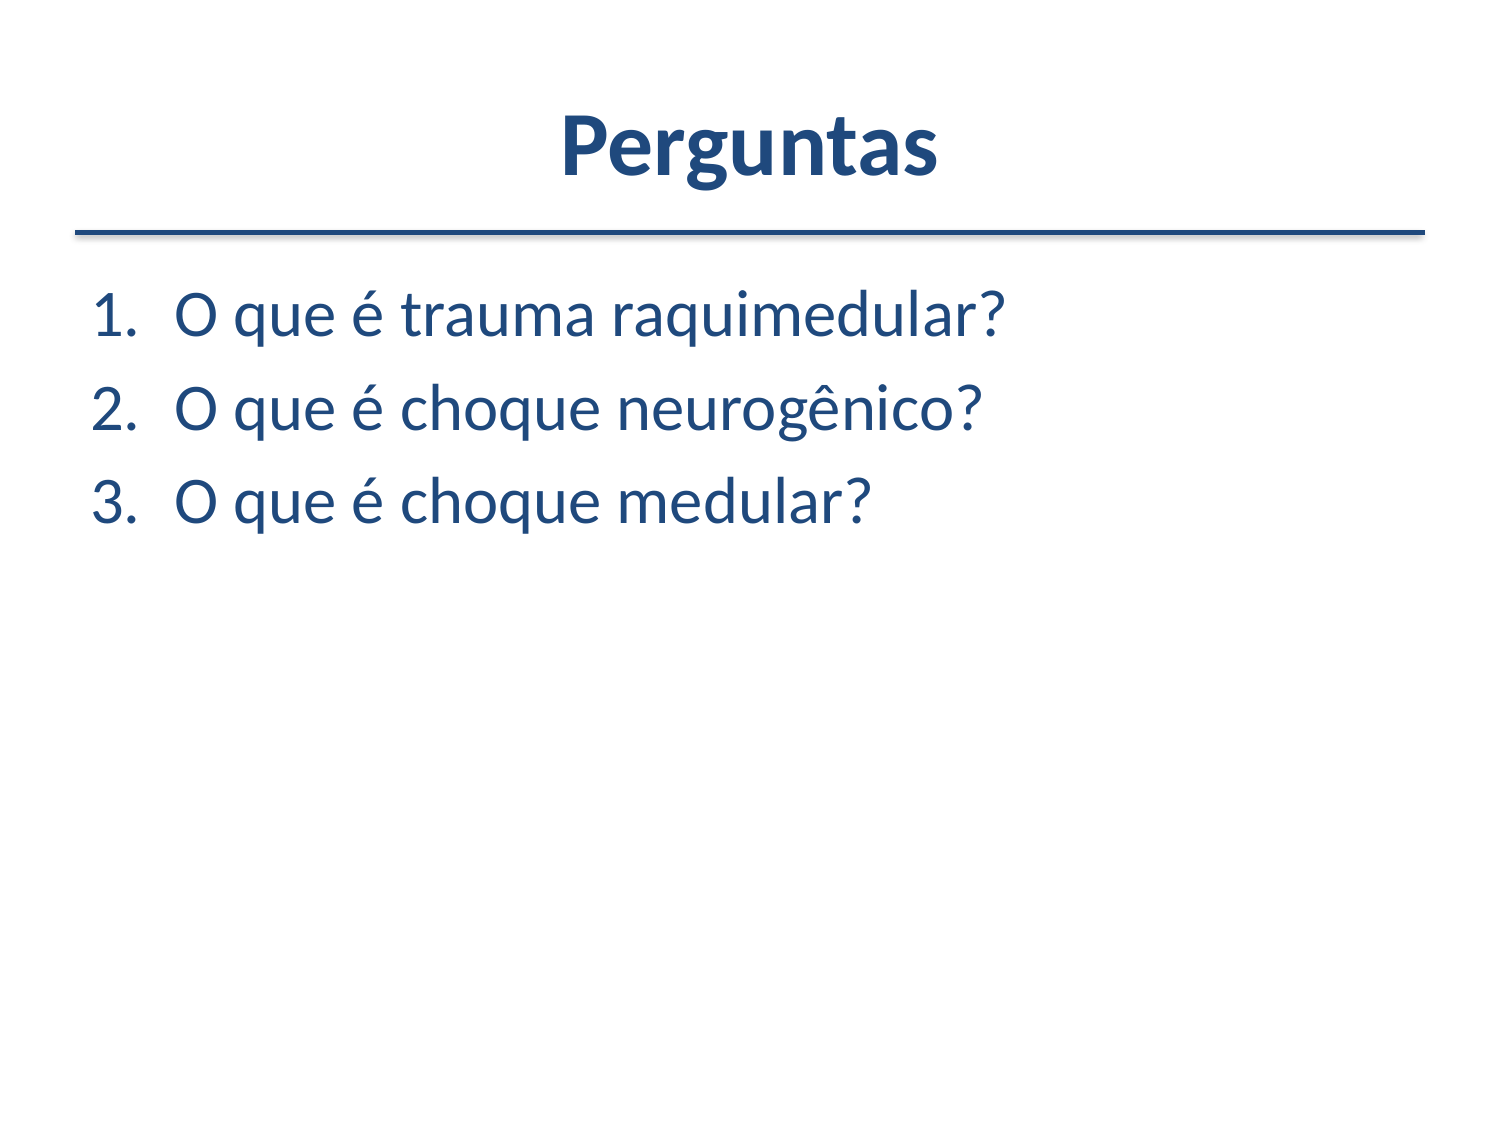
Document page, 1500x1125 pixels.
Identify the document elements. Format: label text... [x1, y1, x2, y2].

title Perguntas [75, 45, 1425, 230]
list O que é trauma raquimedular? O que é choque neurogênico? O que é choque medular? [75, 262, 1425, 1042]
